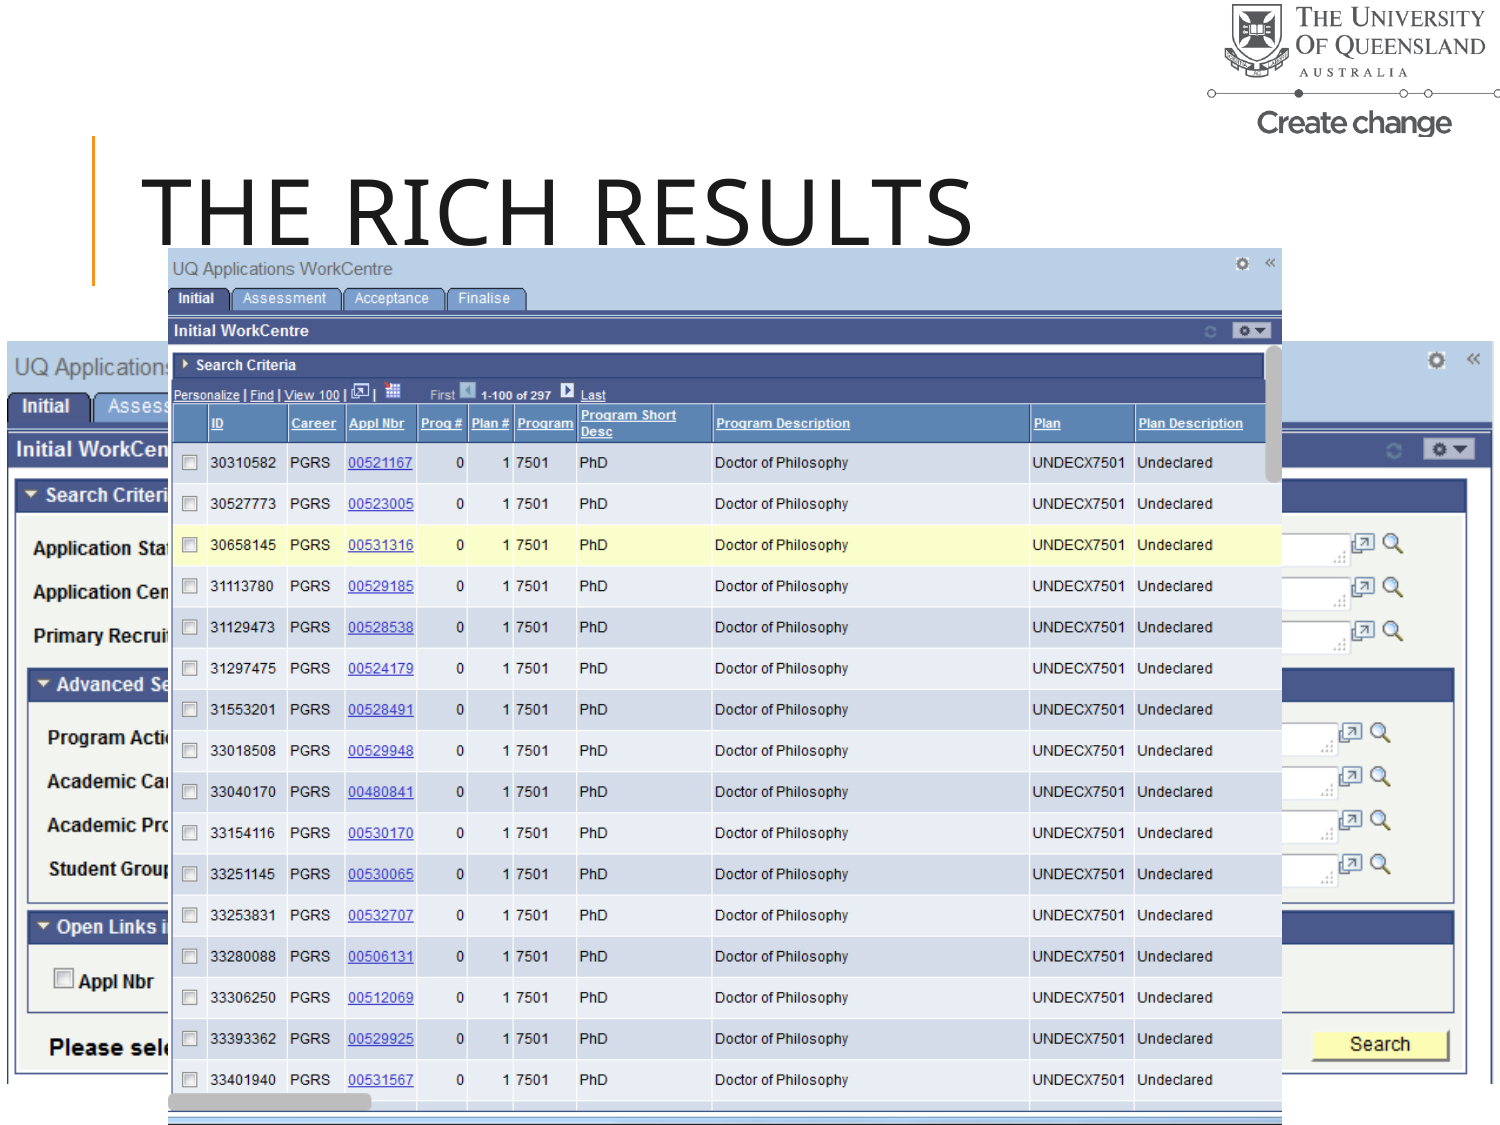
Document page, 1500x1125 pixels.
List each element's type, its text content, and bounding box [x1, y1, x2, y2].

picture [1206, 3, 1500, 137]
title The RICH RESULTS [126, 96, 1435, 336]
picture [7, 248, 1494, 1125]
